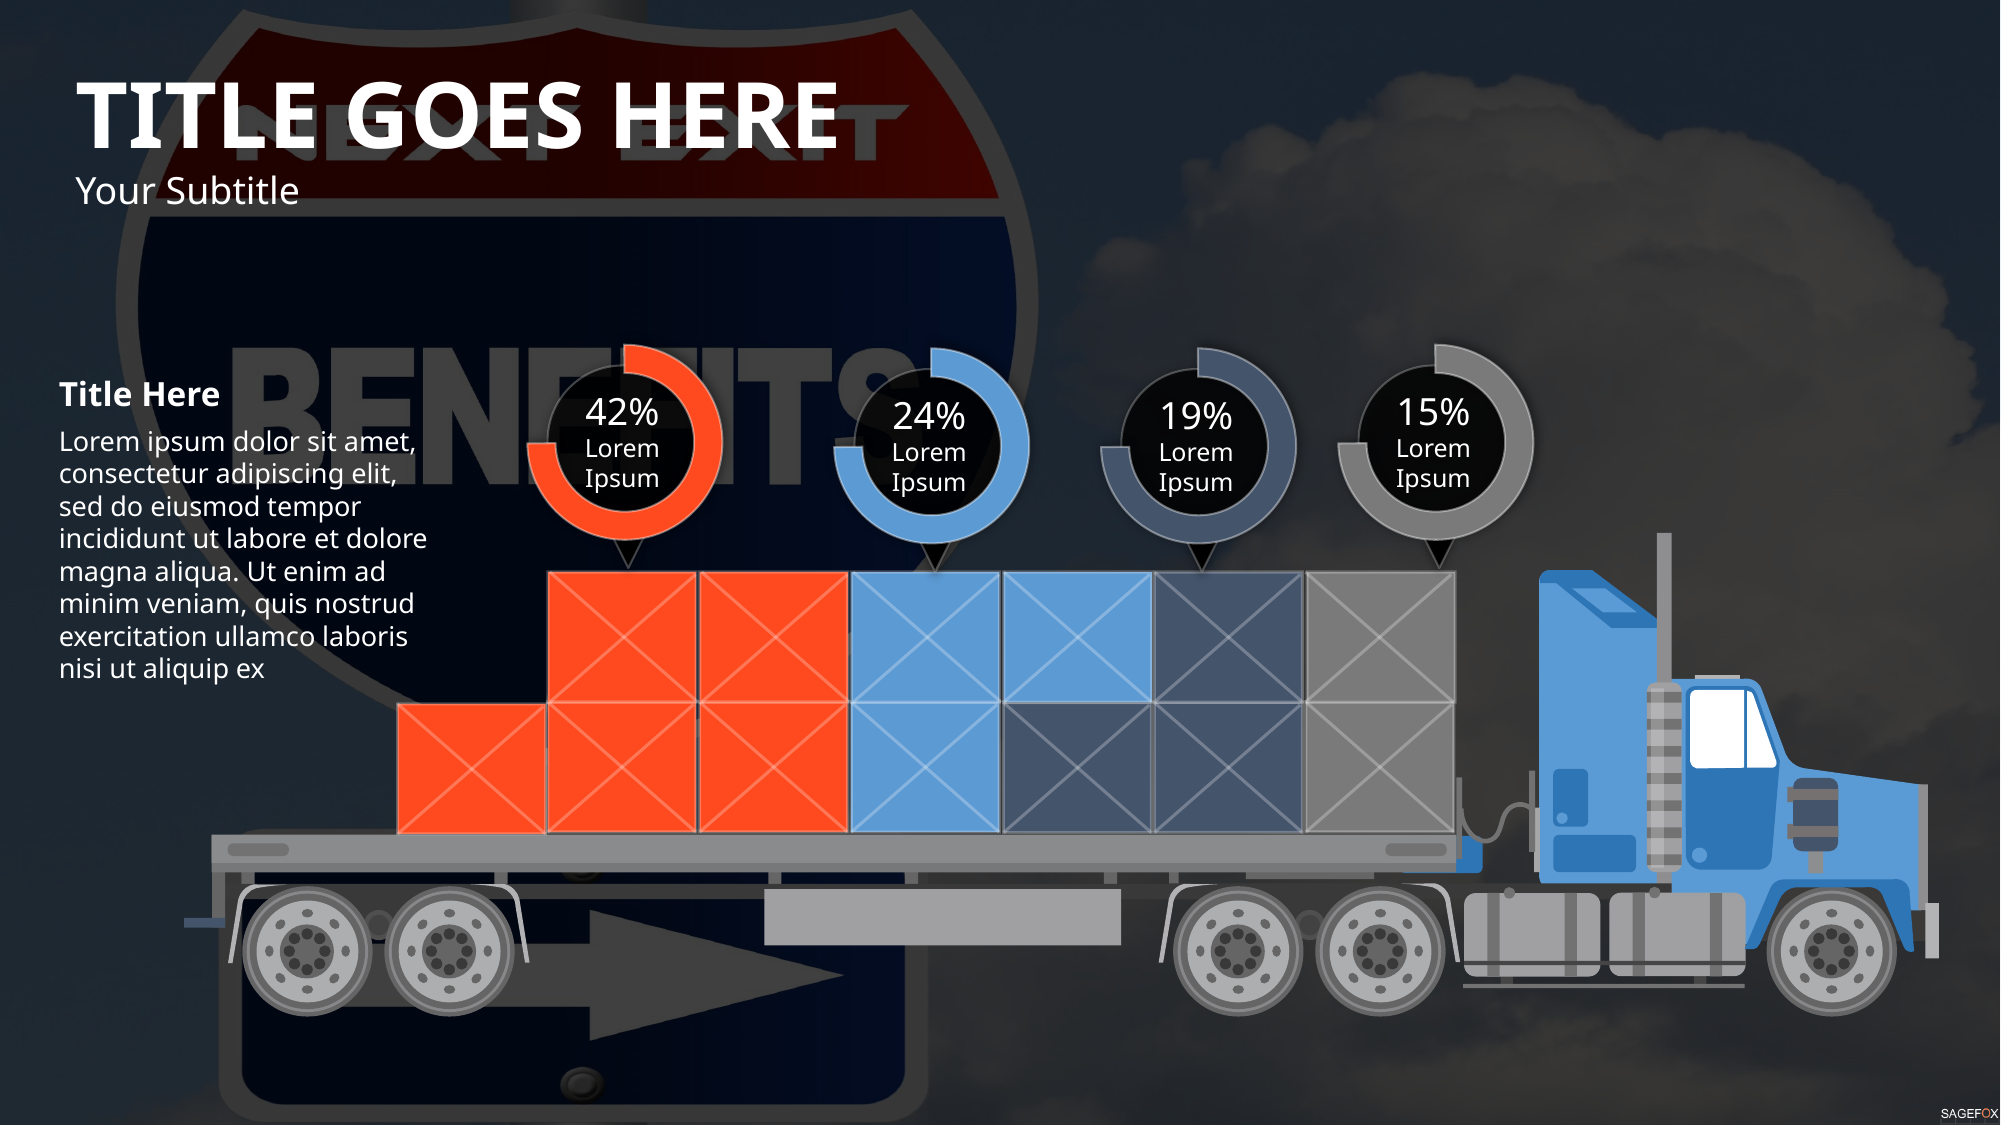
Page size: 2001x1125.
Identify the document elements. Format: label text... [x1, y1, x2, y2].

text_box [1305, 572, 1456, 833]
text_box 15% Lorem Ipsum [1357, 364, 1501, 503]
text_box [184, 532, 1939, 1017]
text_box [851, 571, 1152, 833]
text_box [1100, 347, 1298, 532]
text_box TITLE GOES HERE Your Subtitle [60, 49, 1036, 220]
text_box [1337, 343, 1535, 532]
picture [0, 0, 2001, 1125]
text_box [833, 347, 1031, 532]
text_box [526, 343, 724, 532]
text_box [43, 366, 456, 662]
text_box 24% Lorem Ipsum [853, 368, 995, 507]
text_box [397, 571, 850, 835]
text_box 19% Lorem Ipsum [1120, 368, 1263, 507]
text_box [1152, 572, 1303, 833]
text_box 42% Lorem Ipsum [546, 364, 690, 503]
